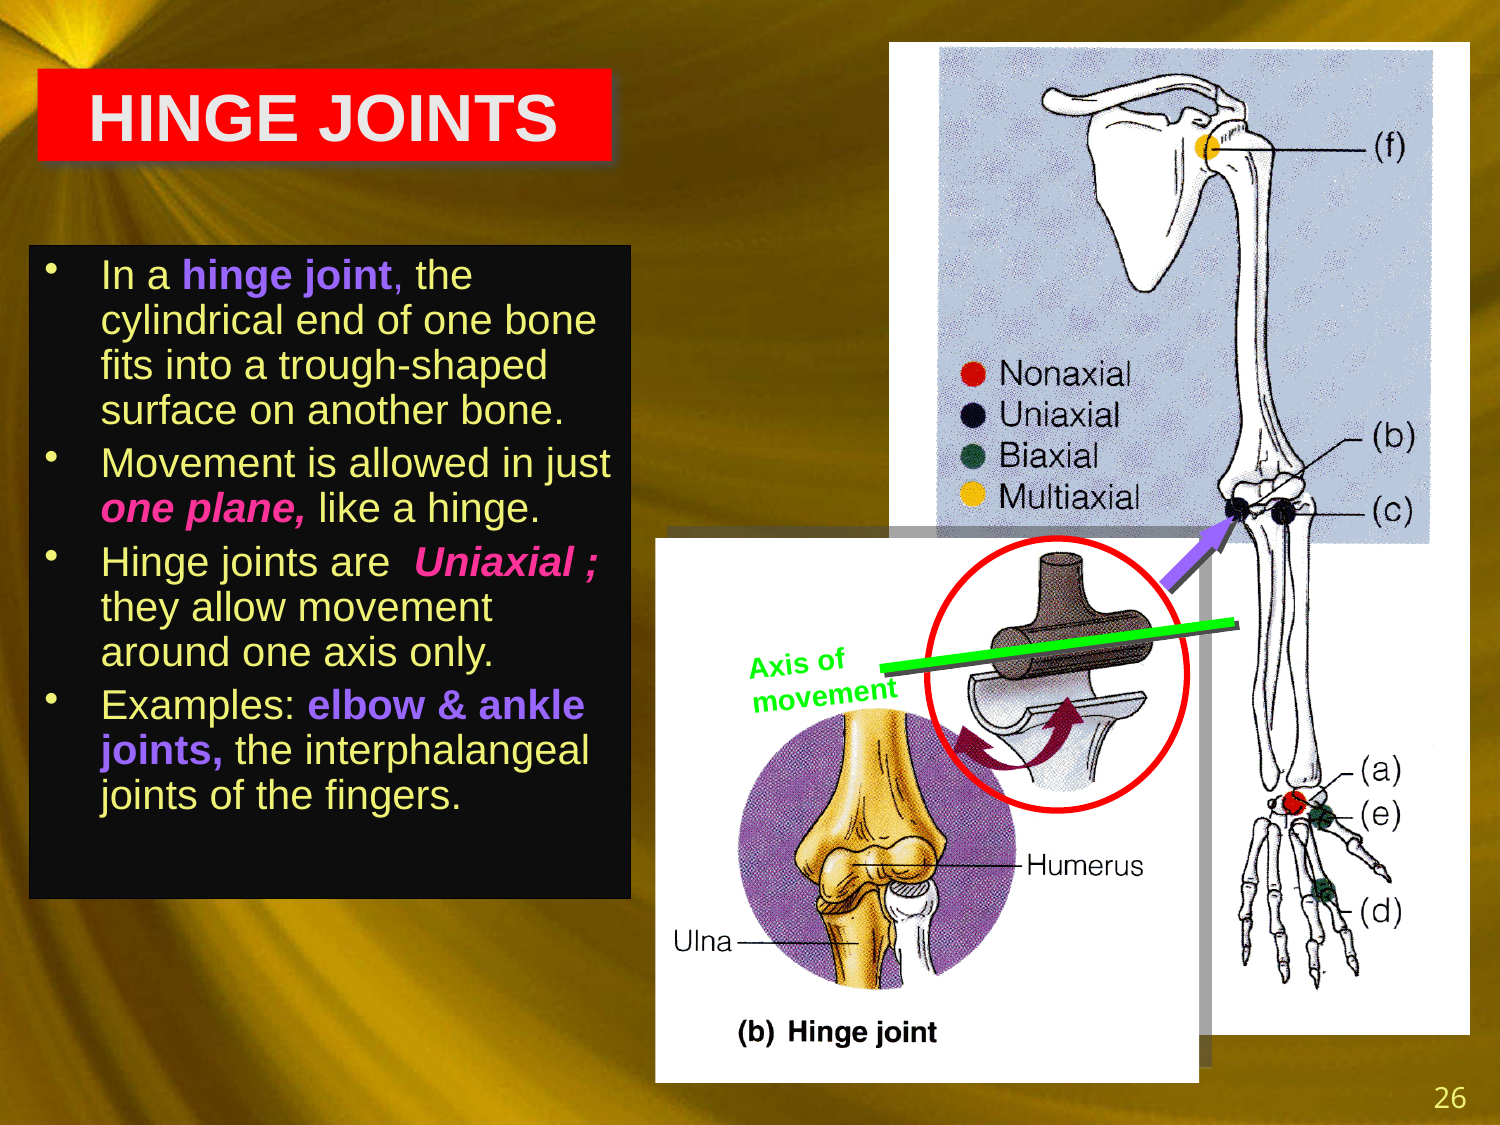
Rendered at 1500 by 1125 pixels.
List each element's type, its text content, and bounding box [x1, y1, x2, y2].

slide_number 26 [1409, 1071, 1483, 1118]
title HINGE JOINTS [37, 68, 612, 161]
picture [0, 0, 1500, 1125]
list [655, 538, 1200, 1083]
list In a hinge joint, the cylindrical end of one bone fits into a trough-shaped surface on another bone. Movement is allowed in just one plane, like a hinge. Hinge joints are Uniaxial ; they allow movement around one axis only. Examples: elbow & ankle joints, the interphalangeal joints of the fingers. [29, 245, 631, 899]
